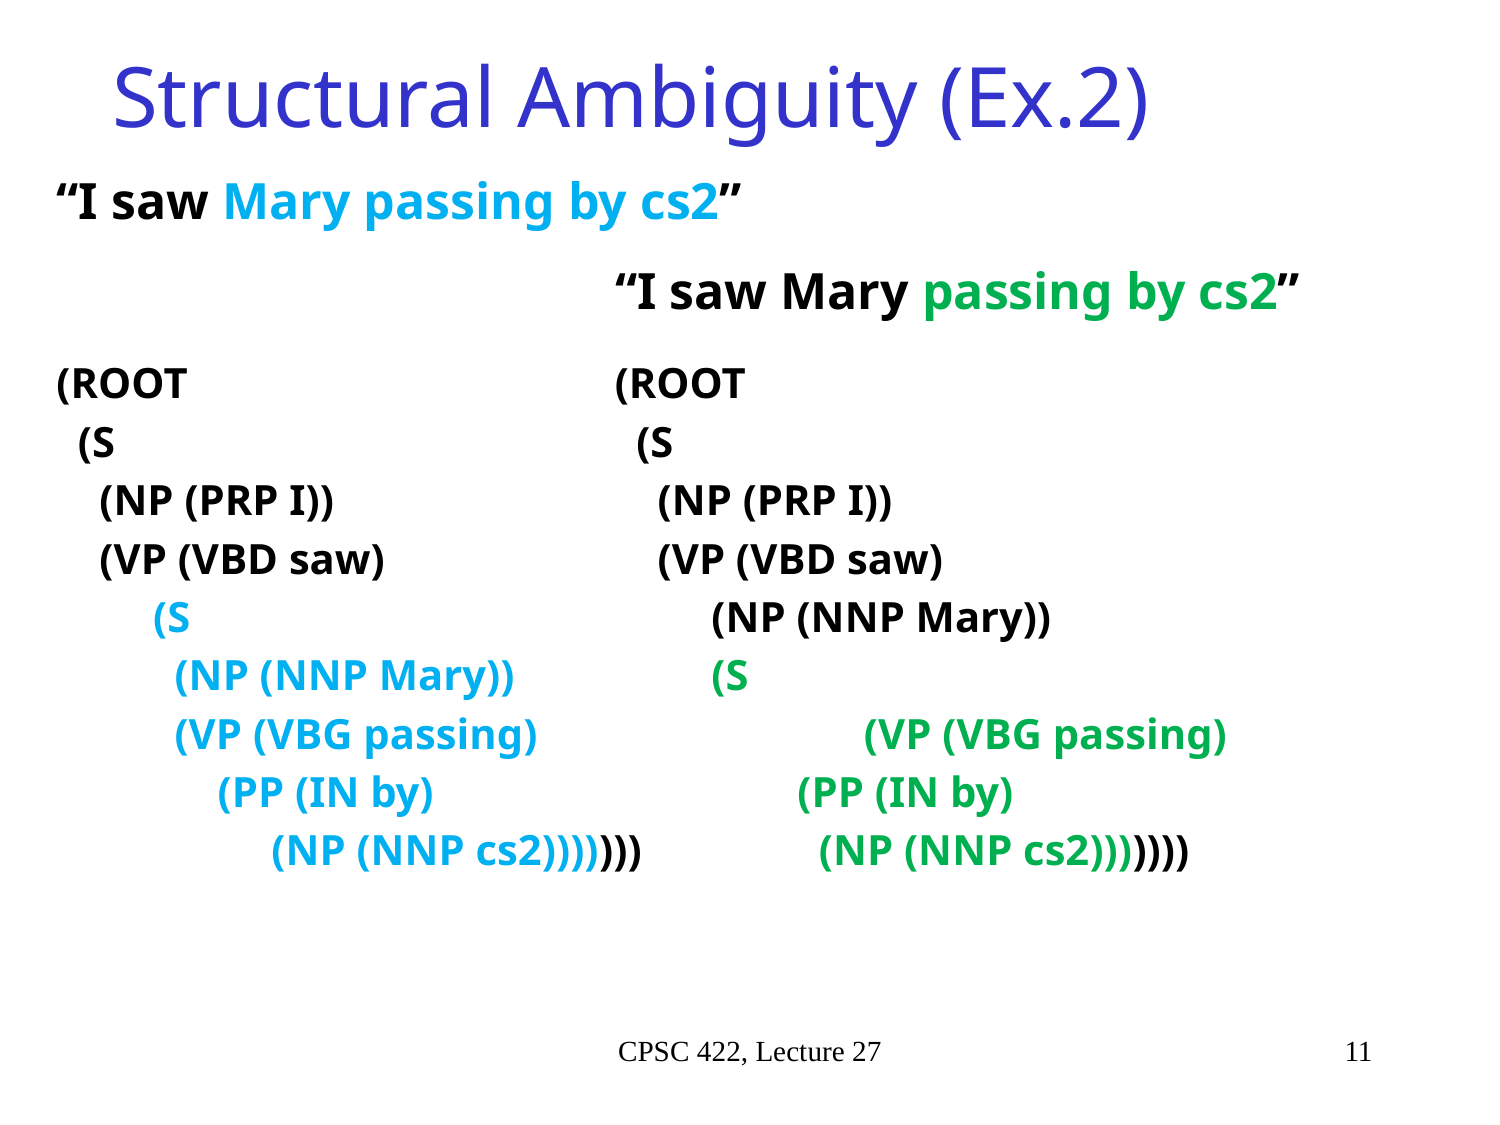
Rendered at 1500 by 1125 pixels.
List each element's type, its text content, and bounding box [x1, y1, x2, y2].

title Structural Ambiguity (Ex.2) [49, 0, 1213, 188]
footer CPSC 422, Lecture 27 [512, 1024, 988, 1101]
text_box “I saw Mary passing by cs2” [599, 251, 1425, 352]
slide_number 11 [1074, 1024, 1388, 1101]
text_box (ROOT (S (NP (PRP I)) (VP (VBD saw) (NP (NNP Mary)) (S (VP (VBG passing) (PP (IN by) (NP (NNP cs2))))))) [599, 349, 1500, 425]
text_box (ROOT (S (NP (PRP I)) (VP (VBD saw) (S (NP (NNP Mary)) (VP (VBG passing) (PP (IN by) (NP (NNP cs2))))))) [41, 349, 599, 425]
list “I saw Mary passing by cs2” [41, 162, 867, 263]
